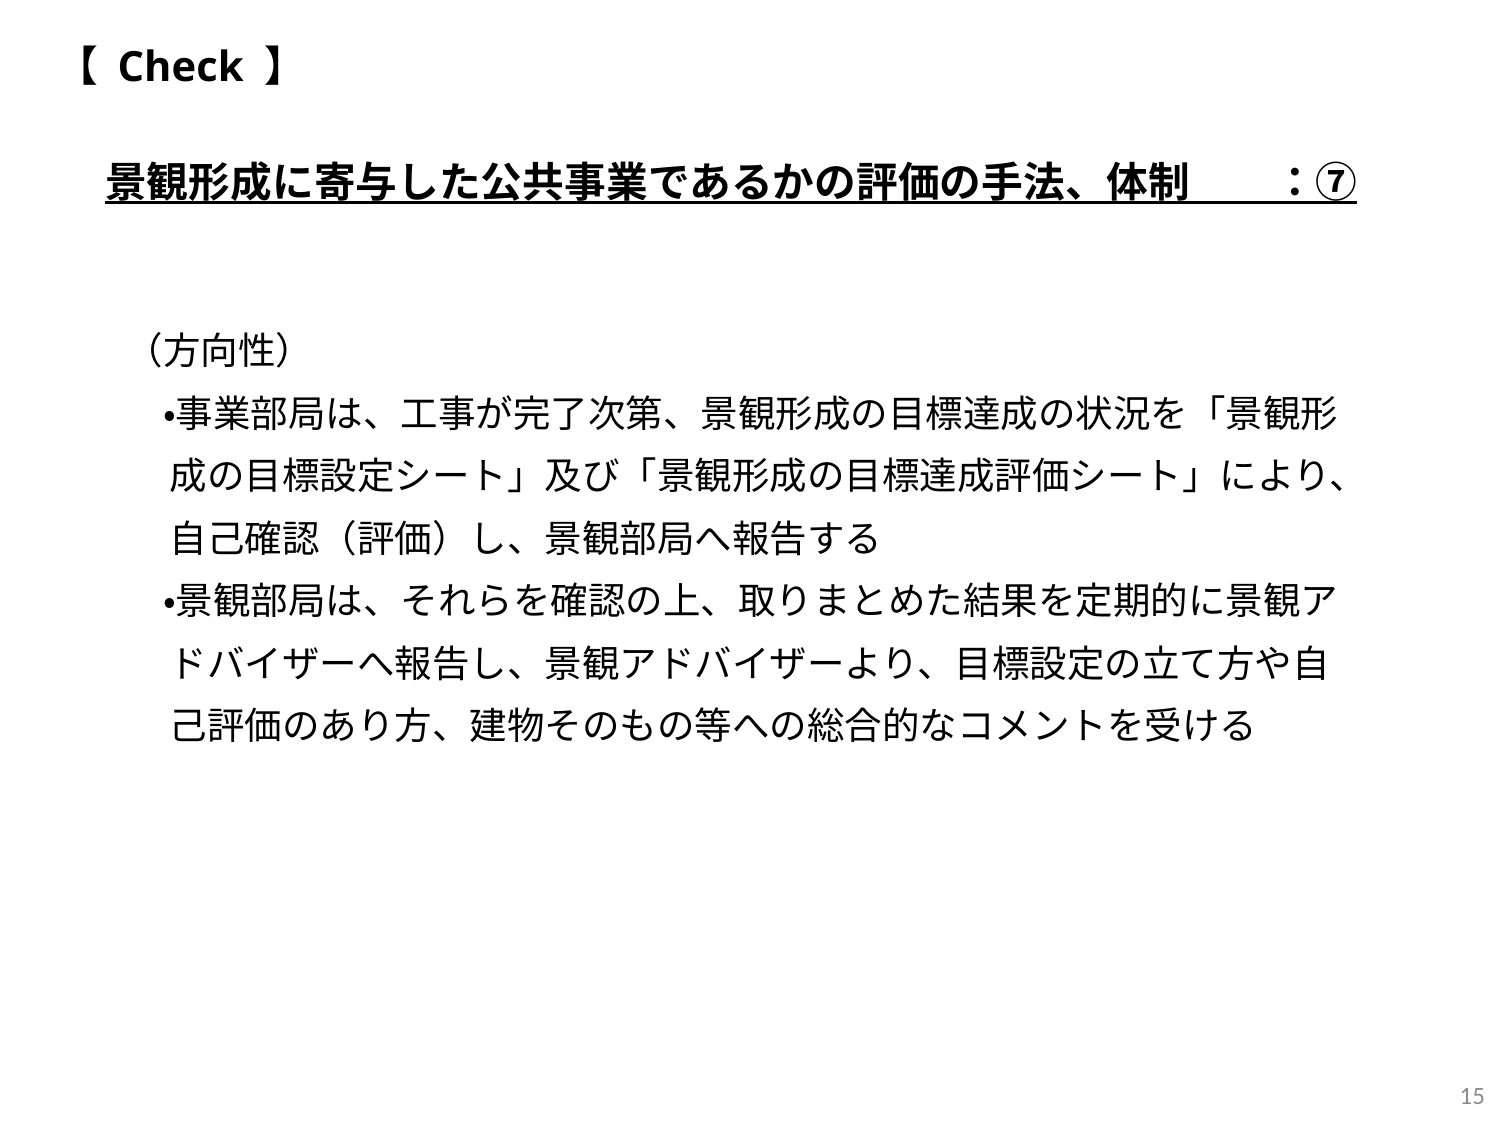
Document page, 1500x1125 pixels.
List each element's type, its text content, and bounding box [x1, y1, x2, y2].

text_box （方向性） ・事業部局は、工事が完了次第、景観形成の目標達成の状況を「景観形成の目標設定シート」及び「景観形成の目標達成評価シート」により、自己確認（評価）し、景観部局へ報告する ・景観部局は、それらを確認の上、取りまとめた結果を定期的に景観アドバイザーへ報告し、景観アドバイザーより、目標設定の立て方や自己評価のあり方、建物そのもの等への総合的なコメントを受ける [110, 297, 1374, 755]
text_box 景観形成に寄与した公共事業であるかの評価の手法、体制 ：⑦ [90, 148, 1402, 214]
slide_number 15 [1162, 1065, 1500, 1125]
text_box 【 Check 】 [0, 32, 1312, 98]
